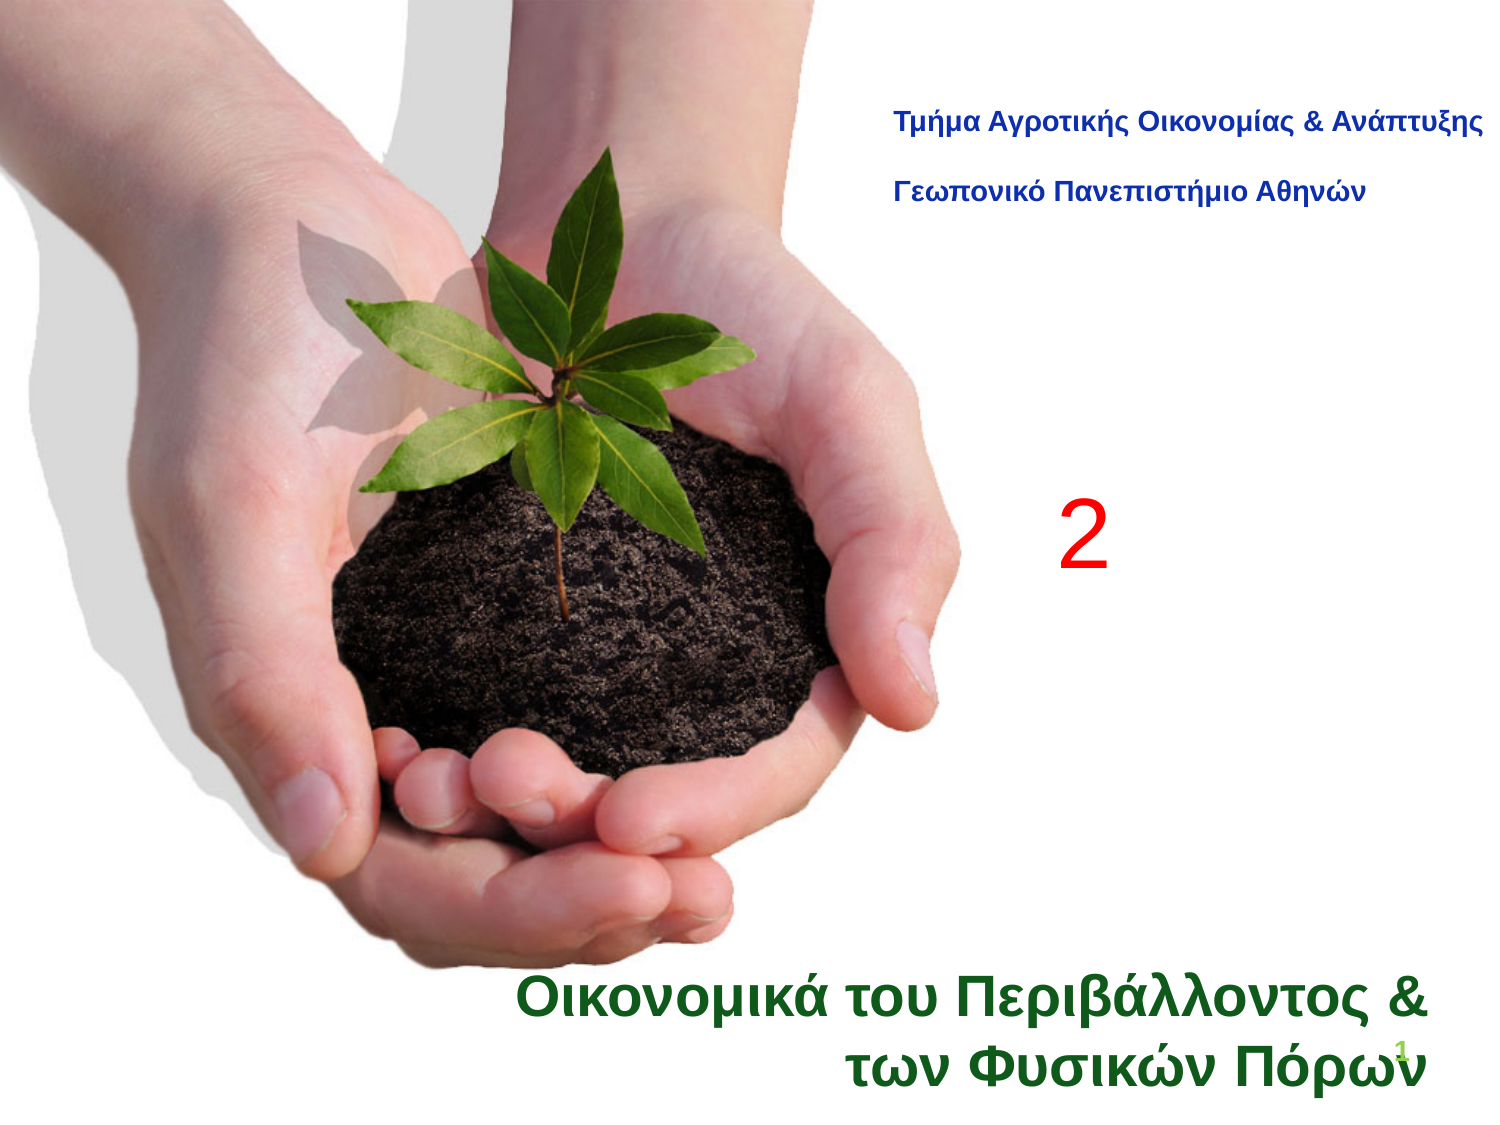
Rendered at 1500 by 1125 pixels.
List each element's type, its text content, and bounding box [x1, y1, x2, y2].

text_box 2 [1041, 460, 1155, 596]
title Οικονομικά του Περιβάλλοντος & των Φυσικών Πόρων [378, 931, 1445, 1125]
text_box Τμήμα Αγροτικής Οικονομίας & Ανάπτυξης Γεωπονικό Πανεπιστήμιο Αθηνών [878, 59, 1500, 215]
picture [0, 0, 1500, 1125]
slide_number 1 [1074, 1024, 1425, 1103]
